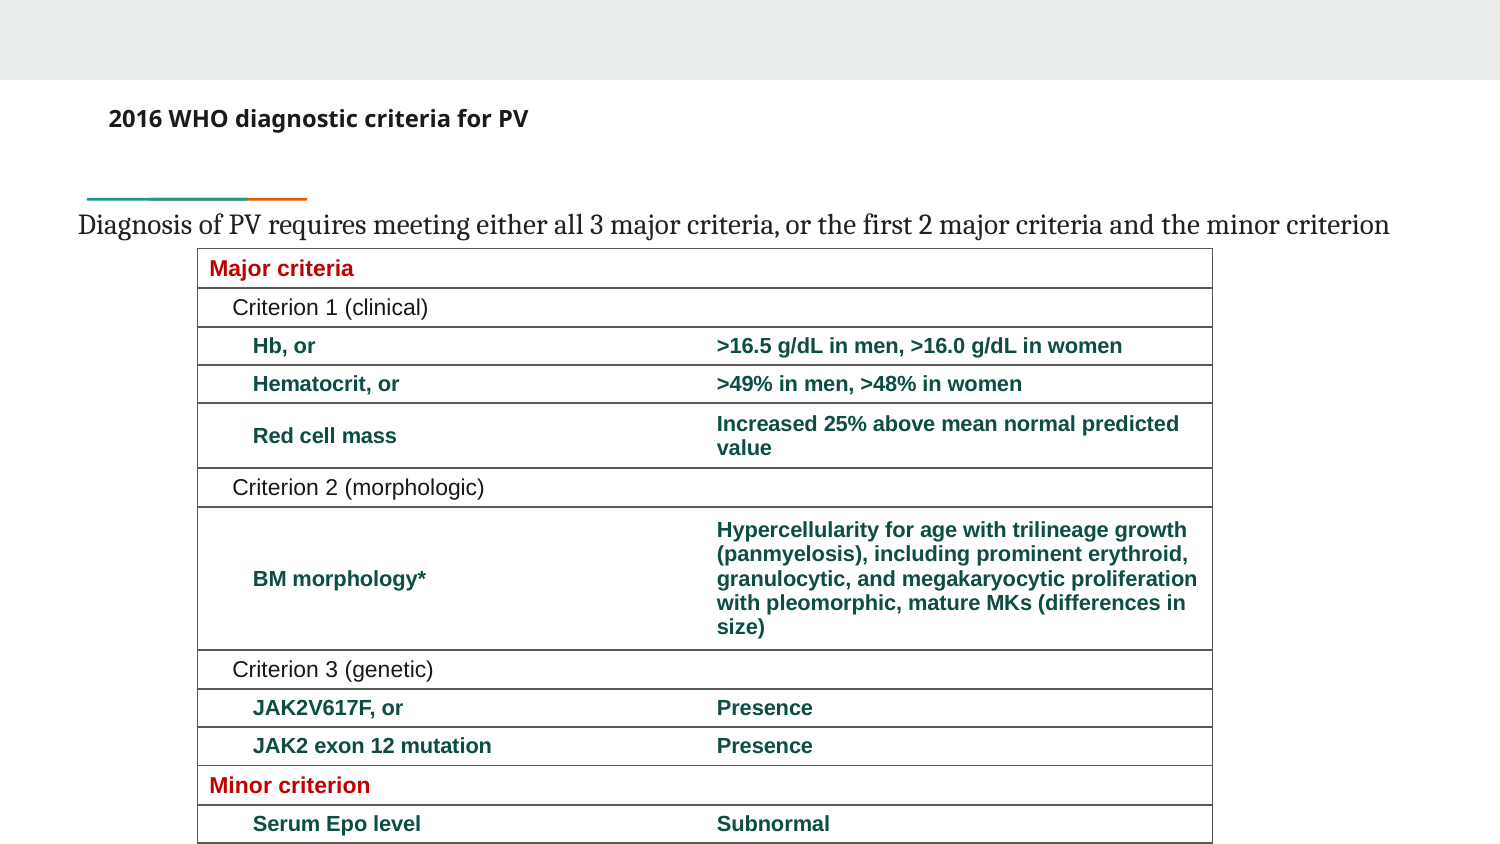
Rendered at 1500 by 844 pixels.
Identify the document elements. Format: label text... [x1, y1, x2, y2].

table_cell Hematocrit, or [198, 366, 705, 402]
table_cell JAK2V617F, or [198, 690, 705, 726]
table_cell JAK2 exon 12 mutation [198, 728, 705, 765]
table_cell Increased 25% above mean normal predicted value [705, 404, 1212, 467]
table_cell Subnormal [705, 806, 1212, 842]
table_cell Hb, or [198, 328, 705, 364]
table_cell Hypercellularity for age with trilineage growth (panmyelosis), including prominent erythroid, granulocytic, and megakaryocytic proliferation with pleomorphic, mature MKs (differences in size) [705, 508, 1212, 649]
table_cell Criterion 3 (genetic) [198, 651, 705, 688]
table_header Major criteria [198, 249, 705, 287]
table_header [705, 249, 1212, 287]
table_cell BM morphology* [198, 508, 705, 649]
text_box Diagnosis of PV requires meeting either all 3 major criteria, or the first 2 major criteria and the minor criterion [63, 197, 1500, 248]
table_cell Serum Epo level [198, 806, 705, 842]
table_cell [705, 651, 1212, 688]
table_cell >16.5 g/dL in men, >16.0 g/dL in women [705, 328, 1212, 364]
title 2016 WHO diagnostic criteria for PV [93, 88, 1355, 177]
table_cell Criterion 2 (morphologic) [198, 469, 705, 506]
table_cell Red cell mass [198, 404, 705, 467]
table_cell Presence [705, 728, 1212, 765]
table_cell [705, 469, 1212, 506]
table_cell Criterion 1 (clinical) [198, 289, 705, 326]
table_cell >49% in men, >48% in women [705, 366, 1212, 402]
table_cell Presence [705, 690, 1212, 726]
table_cell [705, 289, 1212, 326]
table_cell [705, 766, 1212, 804]
table_cell Minor criterion [198, 766, 705, 804]
